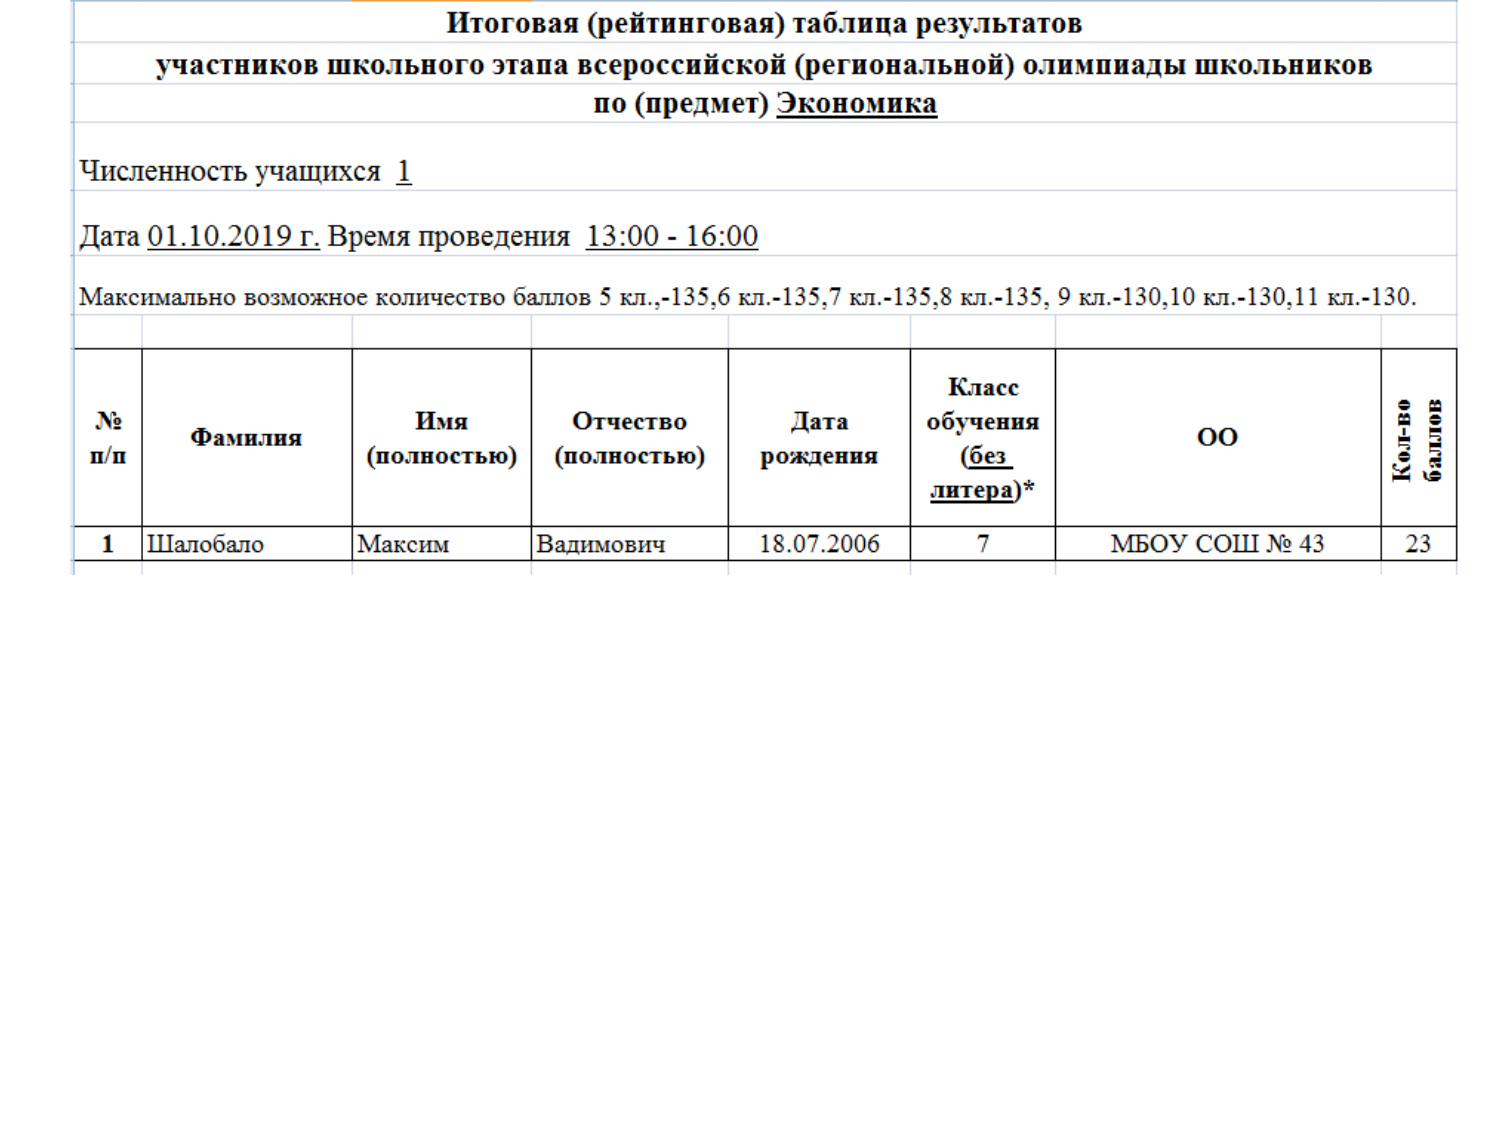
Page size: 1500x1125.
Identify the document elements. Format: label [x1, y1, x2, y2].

list [70, 0, 1459, 575]
